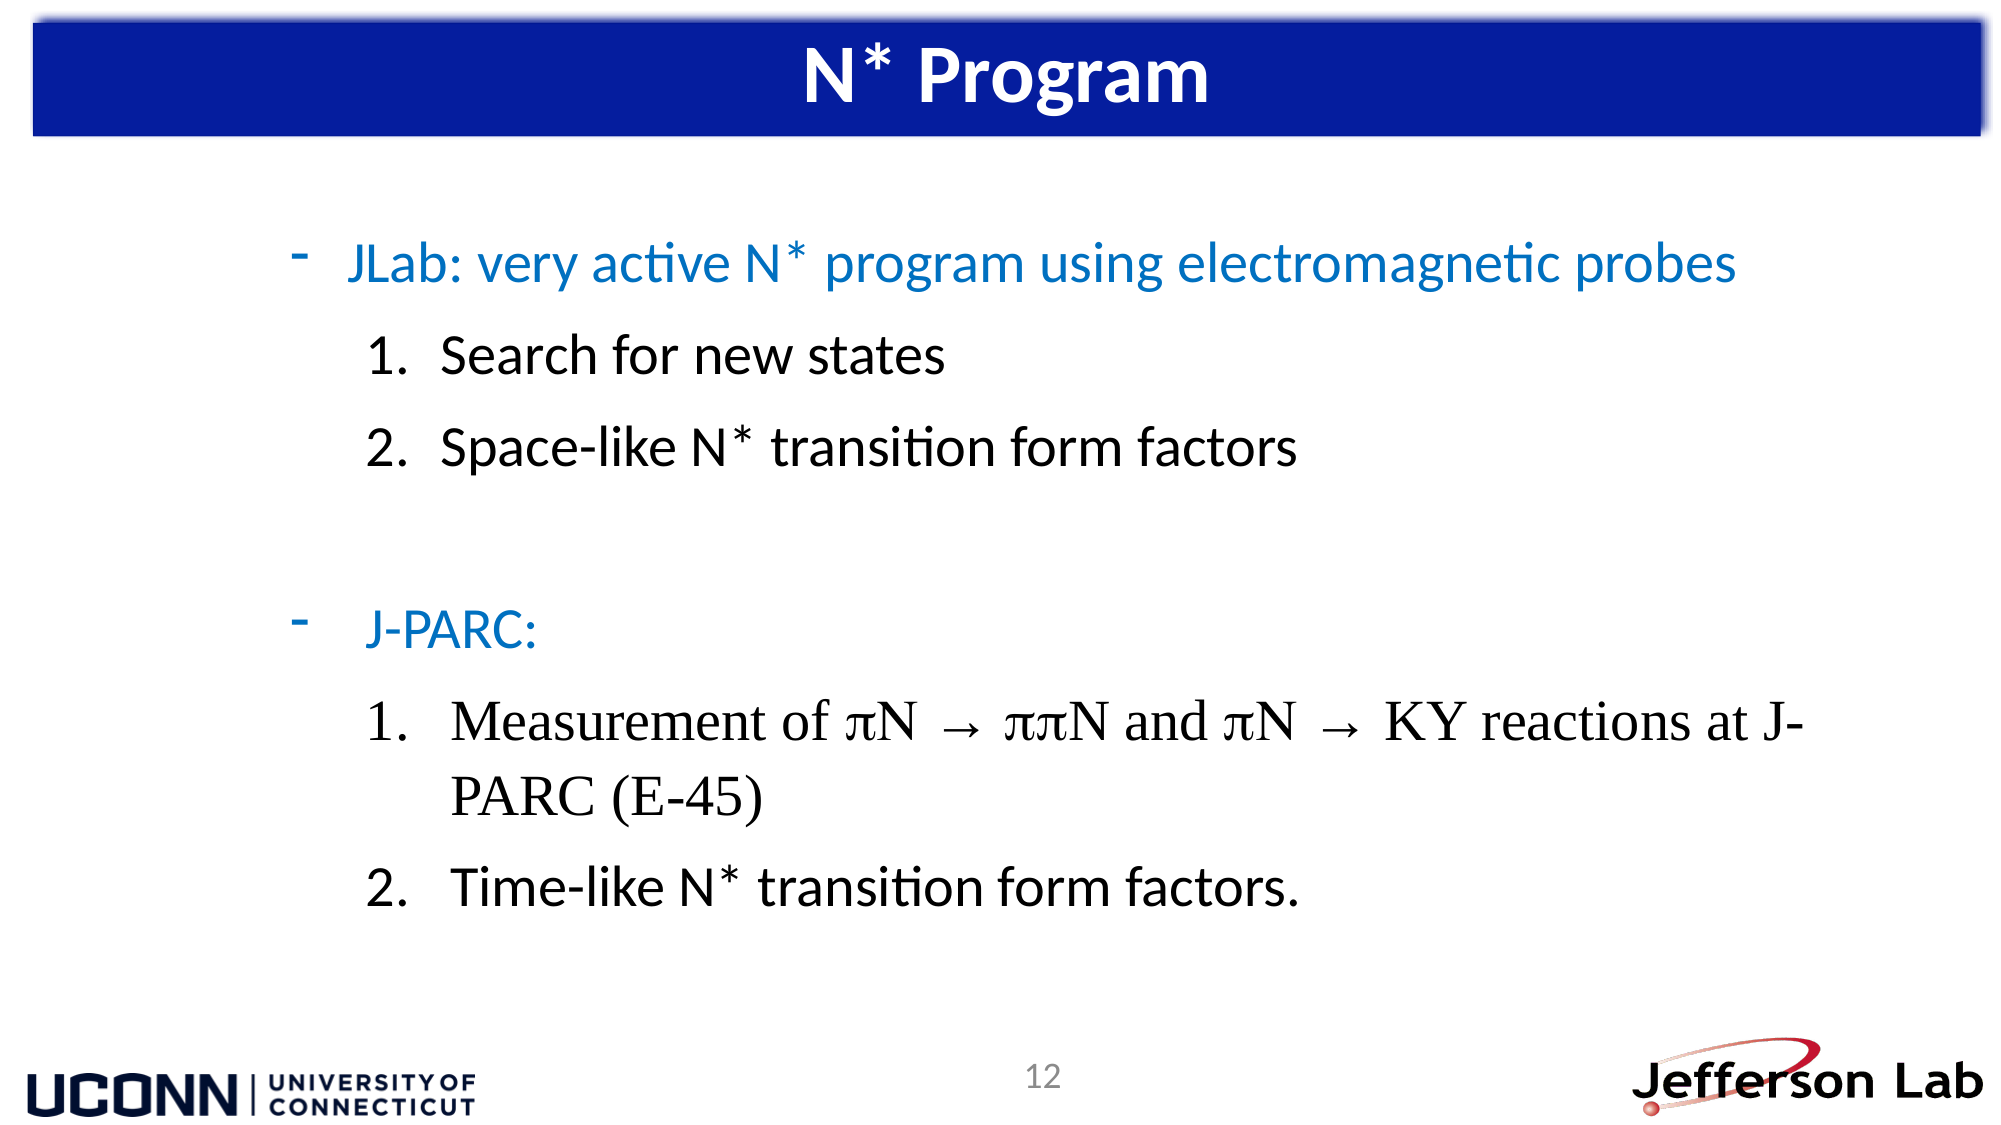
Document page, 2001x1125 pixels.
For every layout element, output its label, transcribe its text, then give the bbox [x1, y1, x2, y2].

picture [28, 0, 1994, 181]
text_box JLab: very active N* program using electromagnetic probes Search for new states Space-like N* transition form factors J-PARC: Measurement of pN → ppN and pN → KY reactions at J-PARC (E-45) Time-like N* transition form factors. [276, 212, 1900, 926]
text_box N* Program [151, 16, 1863, 119]
slide_number 12 [812, 1051, 1273, 1097]
picture [27, 1073, 475, 1117]
picture [1609, 1025, 2000, 1125]
